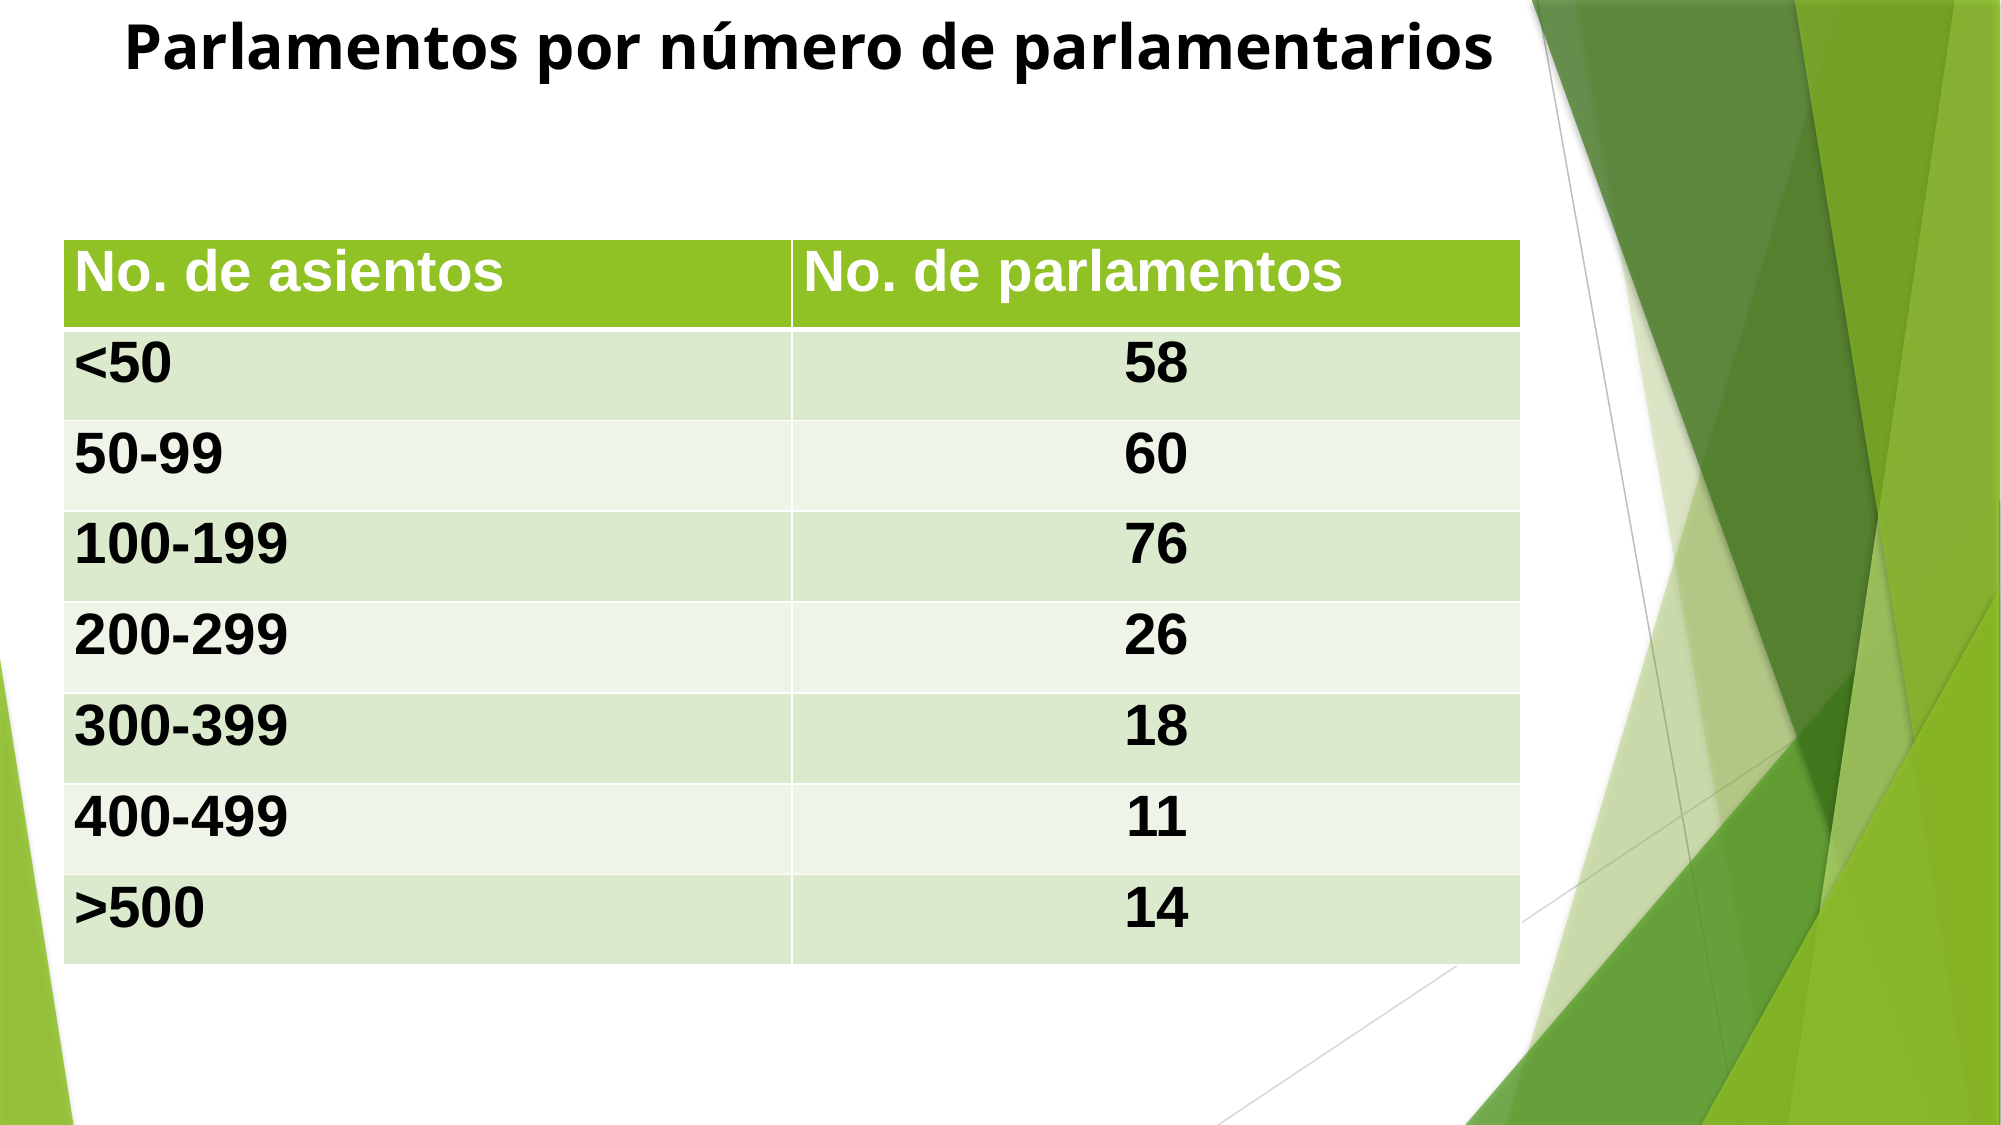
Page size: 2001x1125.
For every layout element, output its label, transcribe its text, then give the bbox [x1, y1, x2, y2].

table_cell 400-499 [64, 785, 791, 874]
table_cell 18 [793, 694, 1520, 783]
table_cell <50 [64, 332, 791, 420]
table_cell 76 [793, 512, 1520, 601]
table_cell 100-199 [64, 512, 791, 601]
table_cell 300-399 [64, 694, 791, 783]
table_cell 200-299 [64, 603, 791, 692]
table_cell 60 [793, 421, 1520, 510]
table_cell 26 [793, 603, 1520, 692]
table_cell 11 [793, 785, 1520, 874]
table_header No. de asientos [64, 240, 791, 327]
table_cell 58 [793, 332, 1520, 420]
table_cell 14 [793, 875, 1520, 964]
table_header No. de parlamentos [793, 240, 1520, 327]
title Parlamentos por número de parlamentarios [0, 0, 1619, 140]
table_cell >500 [64, 875, 791, 964]
table_cell 50-99 [64, 421, 791, 510]
